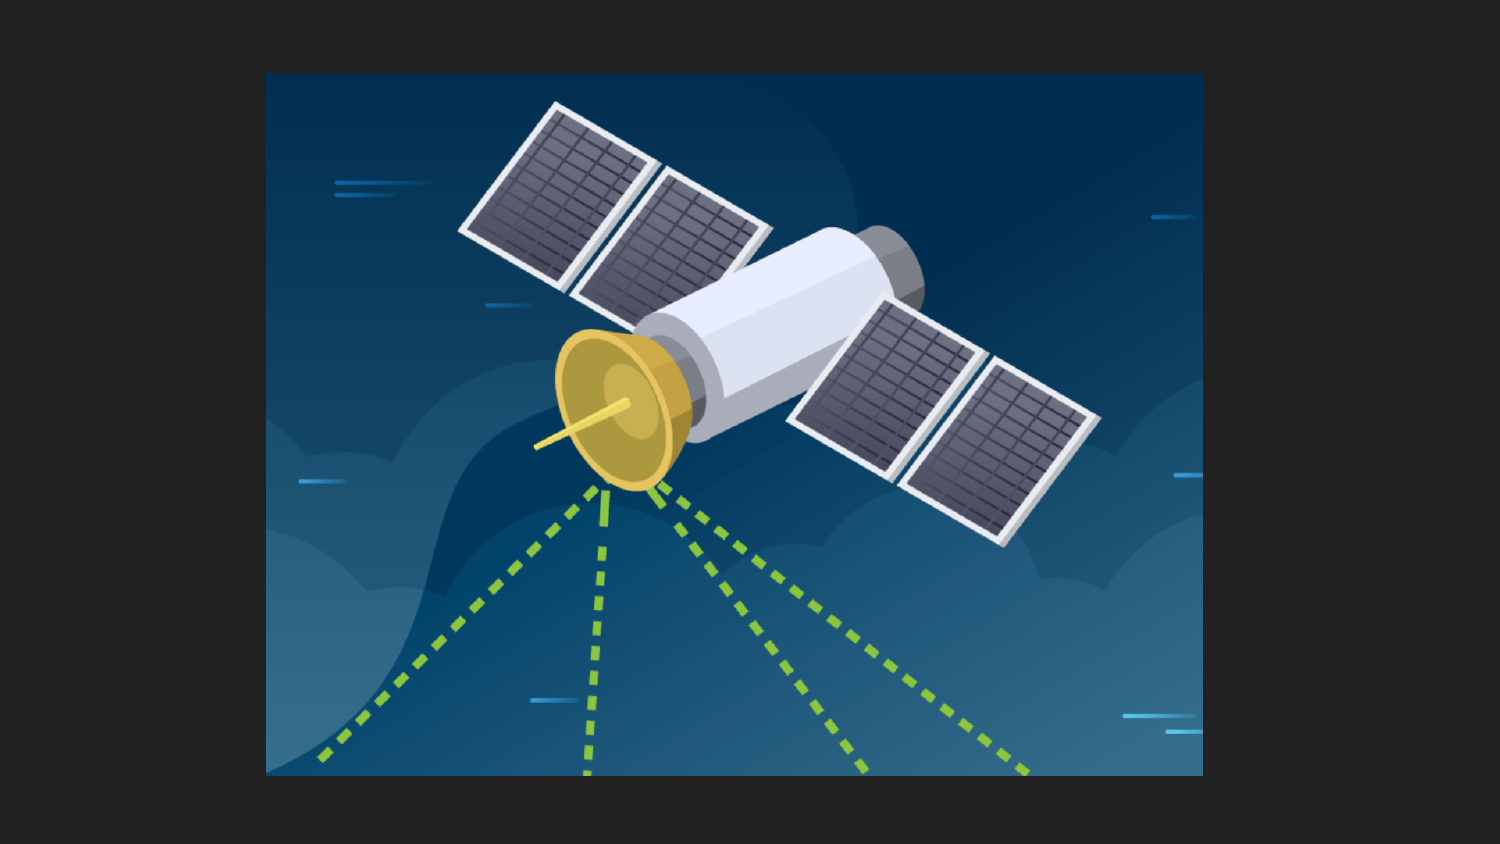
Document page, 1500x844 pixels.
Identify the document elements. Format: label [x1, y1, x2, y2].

picture [265, 73, 1203, 776]
